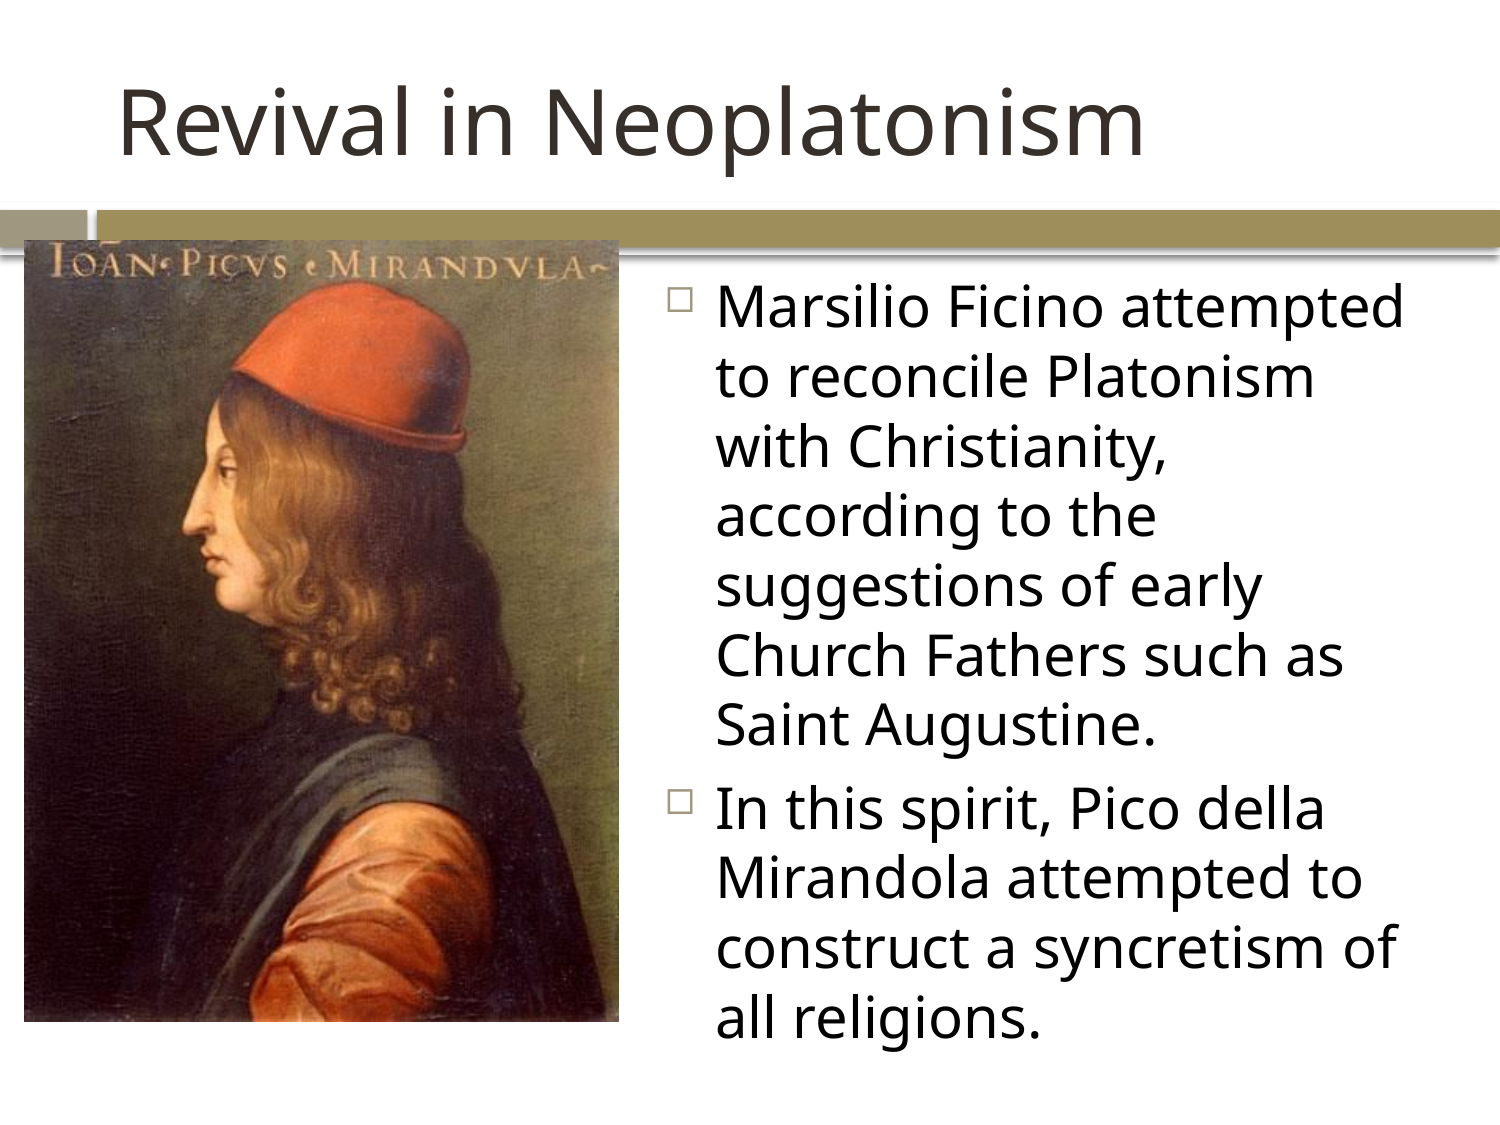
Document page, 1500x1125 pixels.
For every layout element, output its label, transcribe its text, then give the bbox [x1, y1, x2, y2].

list Marsilio Ficino attempted to reconcile Platonism with Christianity, according to the suggestions of early Church Fathers such as Saint Augustine. In this spirit, Pico della Mirandola attempted to construct a syncretism of all religions. [650, 262, 1438, 1063]
title Revival in Neoplatonism [100, 37, 1438, 200]
picture [24, 240, 619, 1023]
